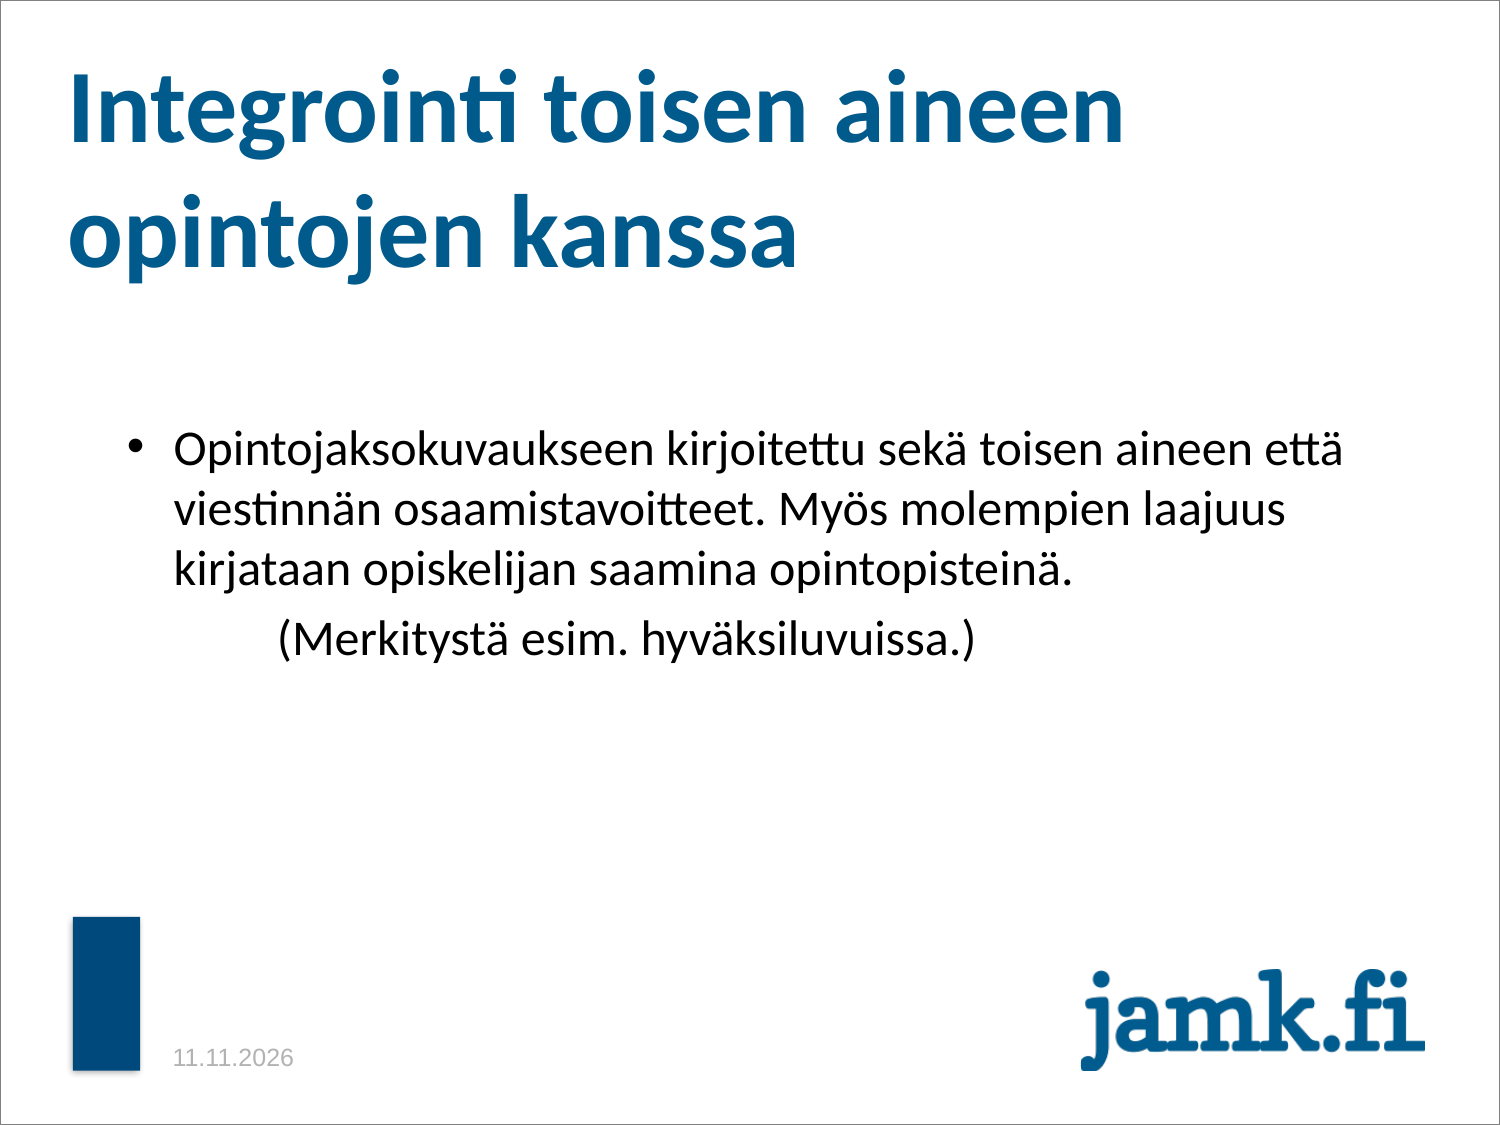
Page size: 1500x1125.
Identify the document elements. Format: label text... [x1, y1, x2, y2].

list Opintojaksokuvaukseen kirjoitettu sekä toisen aineen että viestinnän osaamistavoitteet. Myös molempien laajuus kirjataan opiskelijan saamina opintopisteinä. (Merkitystä esim. hyväksiluvuissa.) [112, 338, 1388, 929]
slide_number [157, 1023, 337, 1090]
title Integrointi toisen aineen opintojen kanssa [53, 30, 1329, 185]
